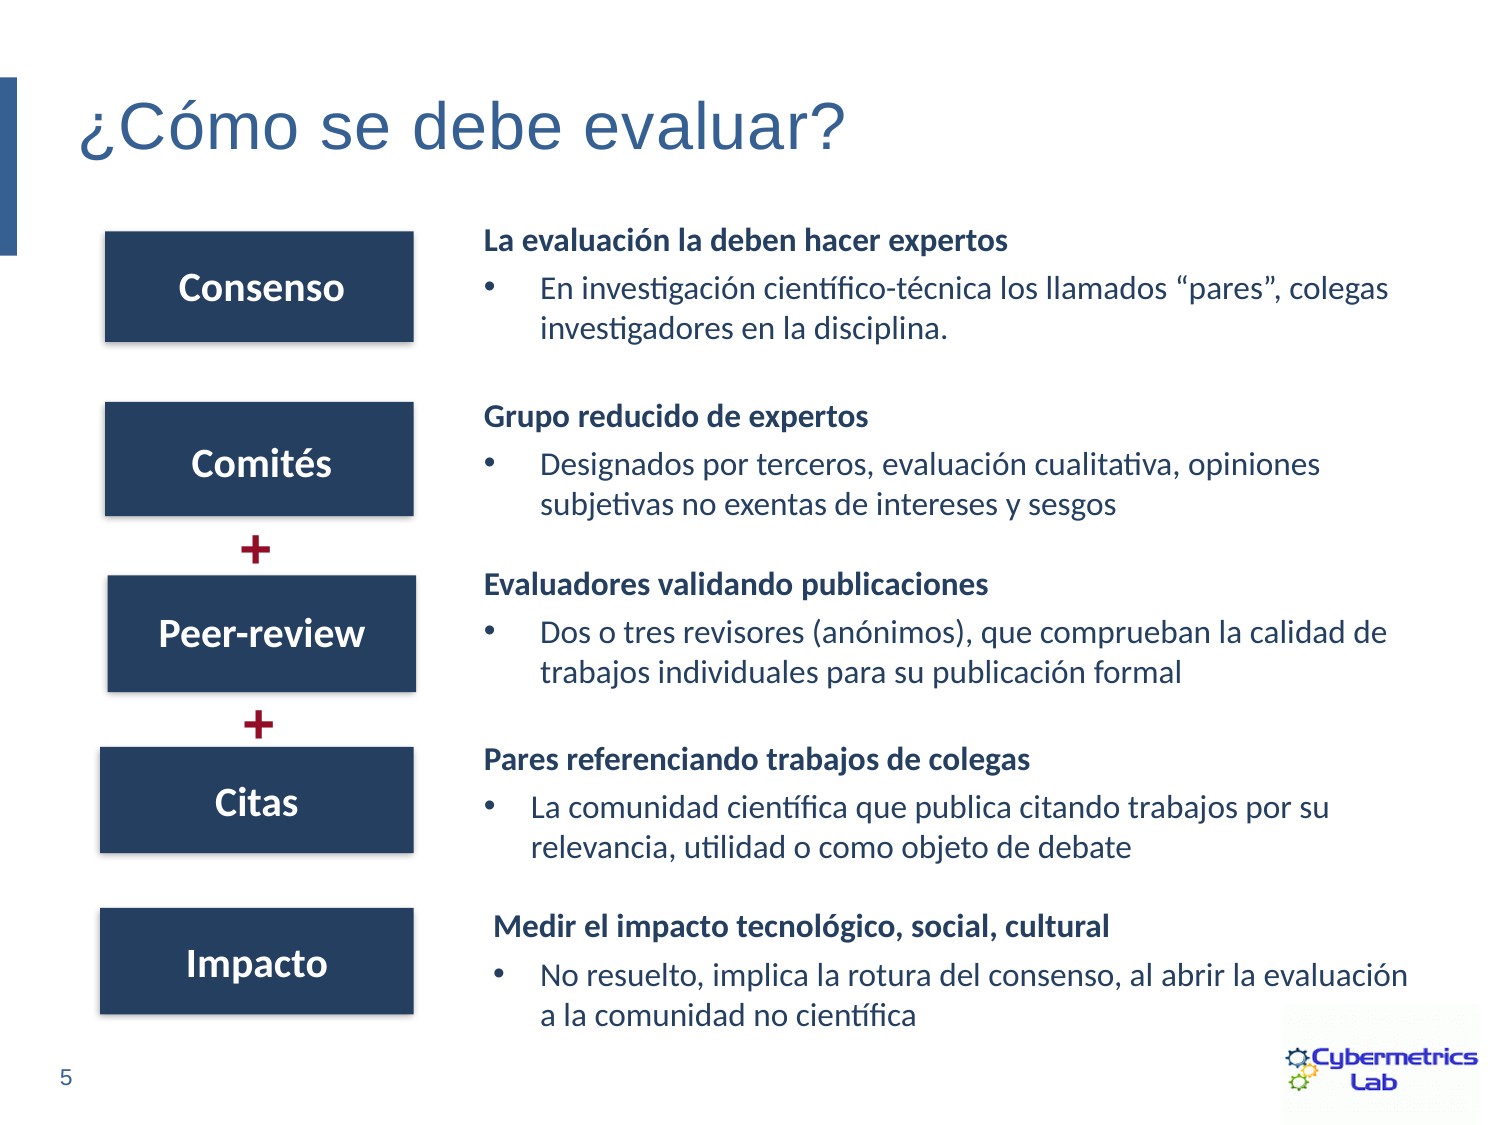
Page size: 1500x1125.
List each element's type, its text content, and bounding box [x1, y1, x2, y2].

text_box Peer-review [135, 598, 389, 664]
text_box ¿Cómo se debe evaluar? [62, 75, 1436, 171]
text_box [99, 746, 414, 854]
text_box Medir el impacto tecnológico, social, cultural No resuelto, implica la rotura del consenso, al abrir la evaluación a la comunidad no científica [478, 897, 1436, 1041]
text_box + [224, 504, 288, 590]
text_box Impacto [130, 928, 384, 994]
text_box Consenso [135, 251, 389, 317]
text_box Evaluadores validando publicaciones Dos o tres revisores (anónimos), que comprueban la calidad de trabajos individuales para su publicación formal [469, 554, 1436, 698]
picture [1282, 1004, 1480, 1125]
text_box Grupo reducido de expertos Designados por terceros, evaluación cualitativa, opiniones subjetivas no exentas de intereses y sesgos [469, 386, 1436, 530]
text_box La evaluación la deben hacer expertos En investigación científico-técnica los llamados “pares”, colegas investigadores en la disciplina. [469, 210, 1417, 354]
text_box [104, 401, 414, 517]
text_box Citas [130, 767, 384, 833]
text_box [104, 231, 414, 343]
text_box Comités [135, 428, 389, 494]
text_box + [227, 679, 291, 765]
text_box Pares referenciando trabajos de colegas La comunidad científica que publica citando trabajos por su relevancia, utilidad o como objeto de debate [469, 729, 1475, 873]
text_box [107, 574, 417, 693]
text_box [99, 907, 414, 1015]
